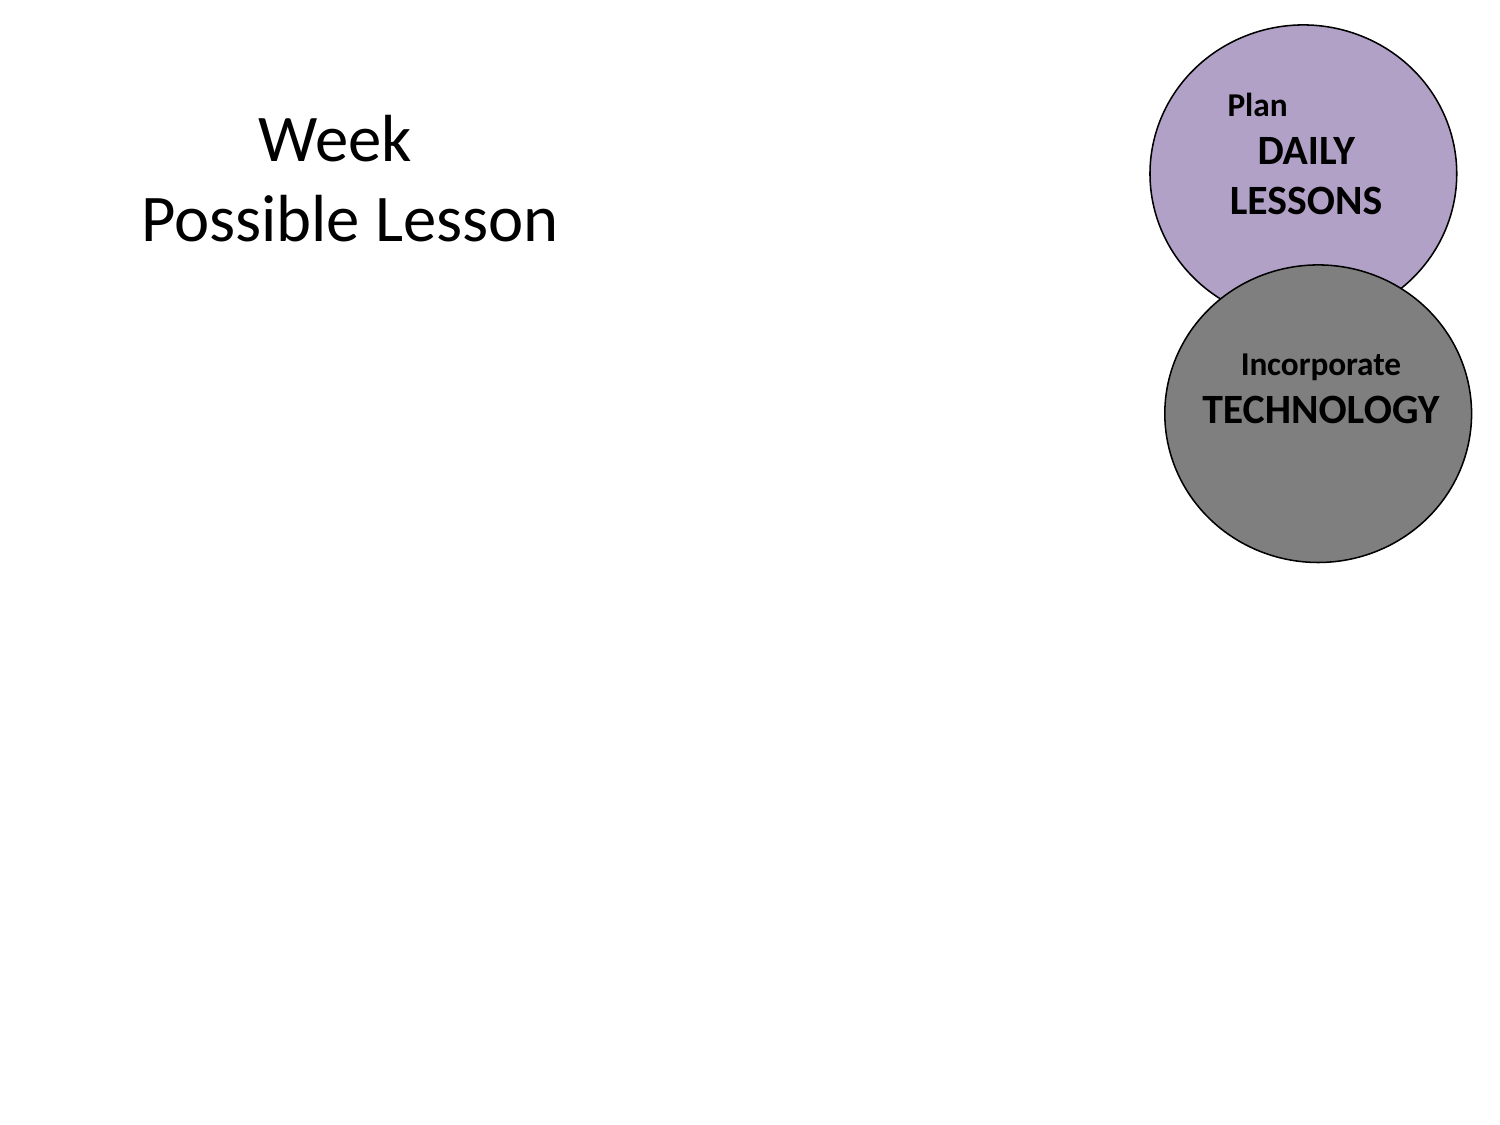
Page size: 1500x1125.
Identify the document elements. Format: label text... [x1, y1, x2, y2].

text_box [1149, 24, 1472, 563]
text_box Week Possible Lesson [0, 87, 700, 263]
